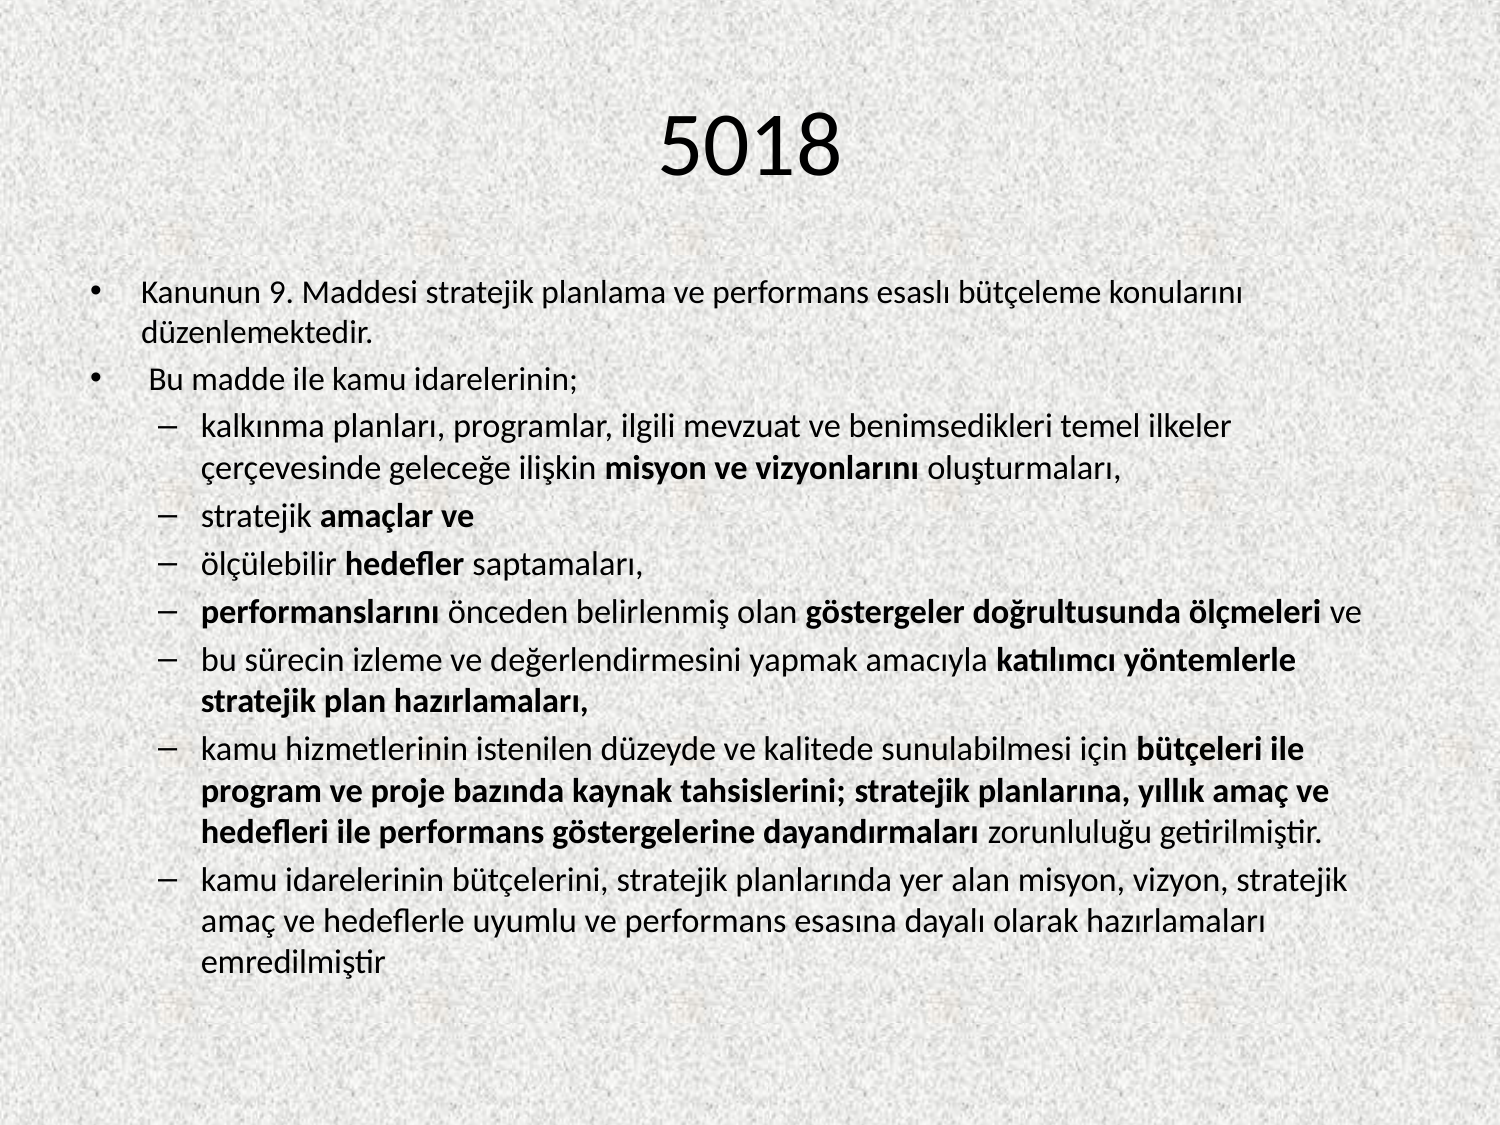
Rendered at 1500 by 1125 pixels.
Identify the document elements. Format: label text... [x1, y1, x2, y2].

list Kanunun 9. Maddesi stratejik planlama ve performans esaslı bütçeleme konularını düzenlemektedir. Bu madde ile kamu idarelerinin; kalkınma planları, programlar, ilgili mevzuat ve benimsedikleri temel ilkeler çerçevesinde geleceğe ilişkin misyon ve vizyonlarını oluşturmaları, stratejik amaçlar ve ölçülebilir hedefler saptamaları, performanslarını önceden belirlenmiş olan göstergeler doğrultusunda ölçmeleri ve bu sürecin izleme ve değerlendirmesini yapmak amacıyla katılımcı yöntemlerle stratejik plan hazırlamaları, kamu hizmetlerinin istenilen düzeyde ve kalitede sunulabilmesi için bütçeleri ile program ve proje bazında kaynak tahsislerini; stratejik planlarına, yıllık amaç ve hedefleri ile performans göstergelerine dayandırmaları zorunluluğu getirilmiştir. kamu idarelerinin bütçelerini, stratejik planlarında yer alan misyon, vizyon, stratejik amaç ve hedeflerle uyumlu ve performans esasına dayalı olarak hazırlamaları emredilmiştir [75, 262, 1425, 1005]
title 5018 [75, 45, 1425, 233]
picture [0, 0, 1500, 1125]
